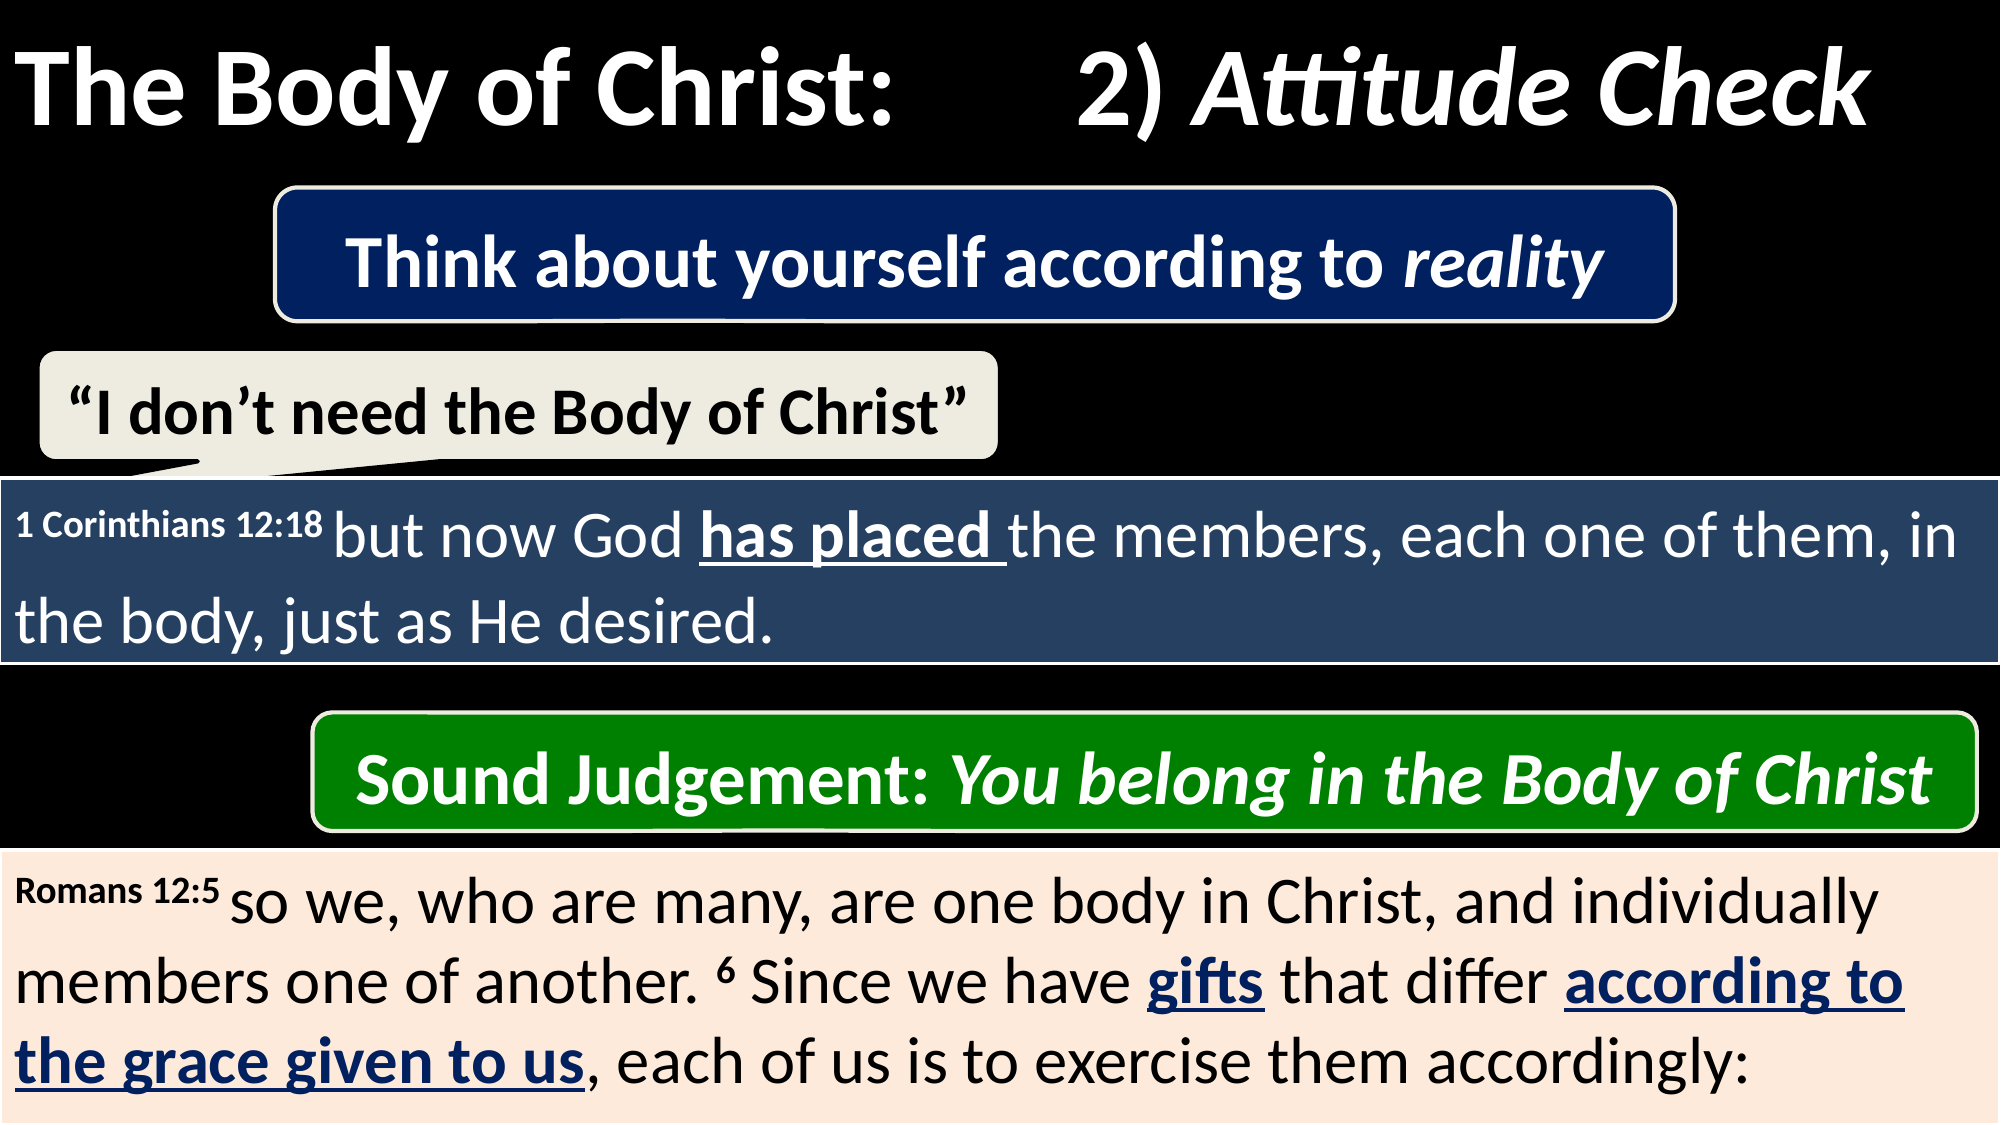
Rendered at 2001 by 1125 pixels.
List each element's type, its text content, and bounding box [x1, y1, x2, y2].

text_box Sound Judgement: You belong in the Body of Christ [310, 710, 1979, 834]
text_box Romans 12:5 so we, who are many, are one body in Christ, and individually members one of another. 6 Since we have gifts that differ according to the grace given to us, each of us is to exercise them accordingly: [0, 848, 2000, 1125]
text_box 1 Corinthians 12:18 but now God has placed the members, each one of them, in the body, just as He desired. [0, 476, 2000, 665]
text_box “I don’t need the Body of Christ” [35, 346, 1003, 476]
text_box Think about yourself according to reality [272, 185, 1678, 324]
text_box The Body of Christ: 2) Attitude Check [0, 0, 2000, 162]
